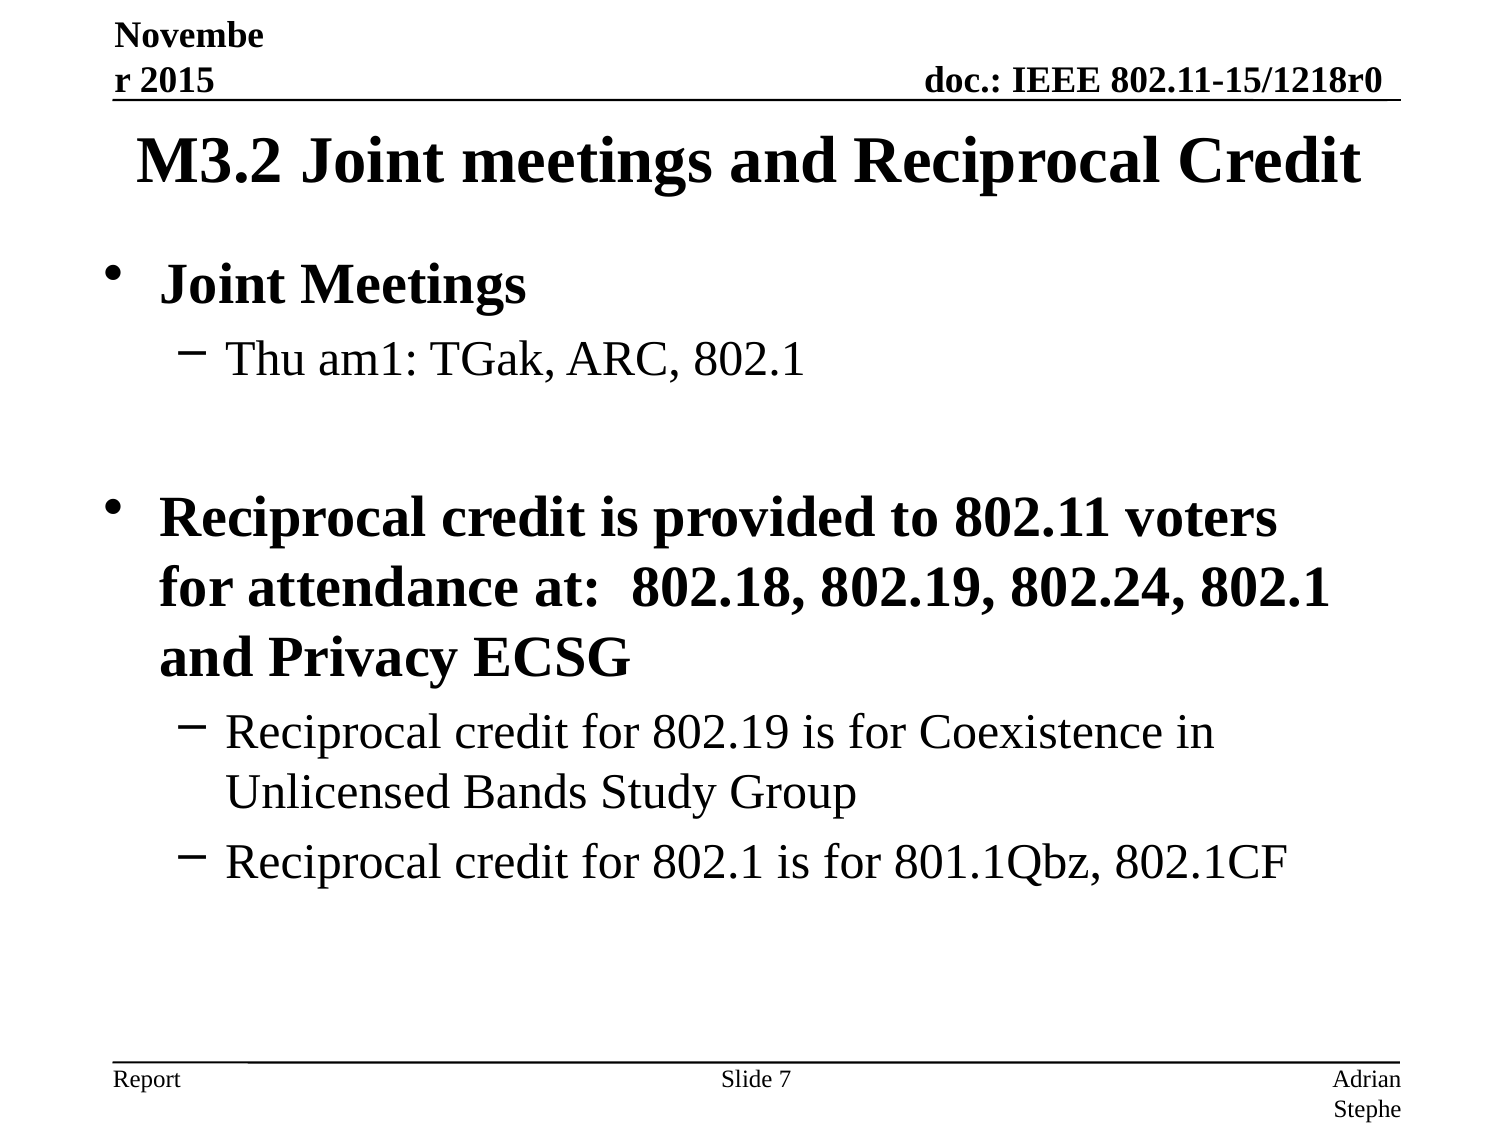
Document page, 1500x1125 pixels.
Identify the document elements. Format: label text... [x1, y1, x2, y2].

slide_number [114, 54, 272, 101]
title M3.2 Joint meetings and Reciprocal Credit [112, 112, 1388, 200]
list Joint Meetings Thu am1: TGak, ARC, 802.1 Reciprocal credit is provided to 802.11 voters for attendance at: 802.18, 802.19, 802.24, 802.1 and Privacy ECSG Reciprocal credit for 802.19 is for Coexistence in Unlicensed Bands Study Group Reciprocal credit for 802.1 is for 801.1Qbz, 802.1CF [88, 237, 1364, 1025]
footer Adrian Stephens, Intel Corporation [1324, 1061, 1402, 1093]
slide_number Slide 7 [712, 1061, 800, 1093]
